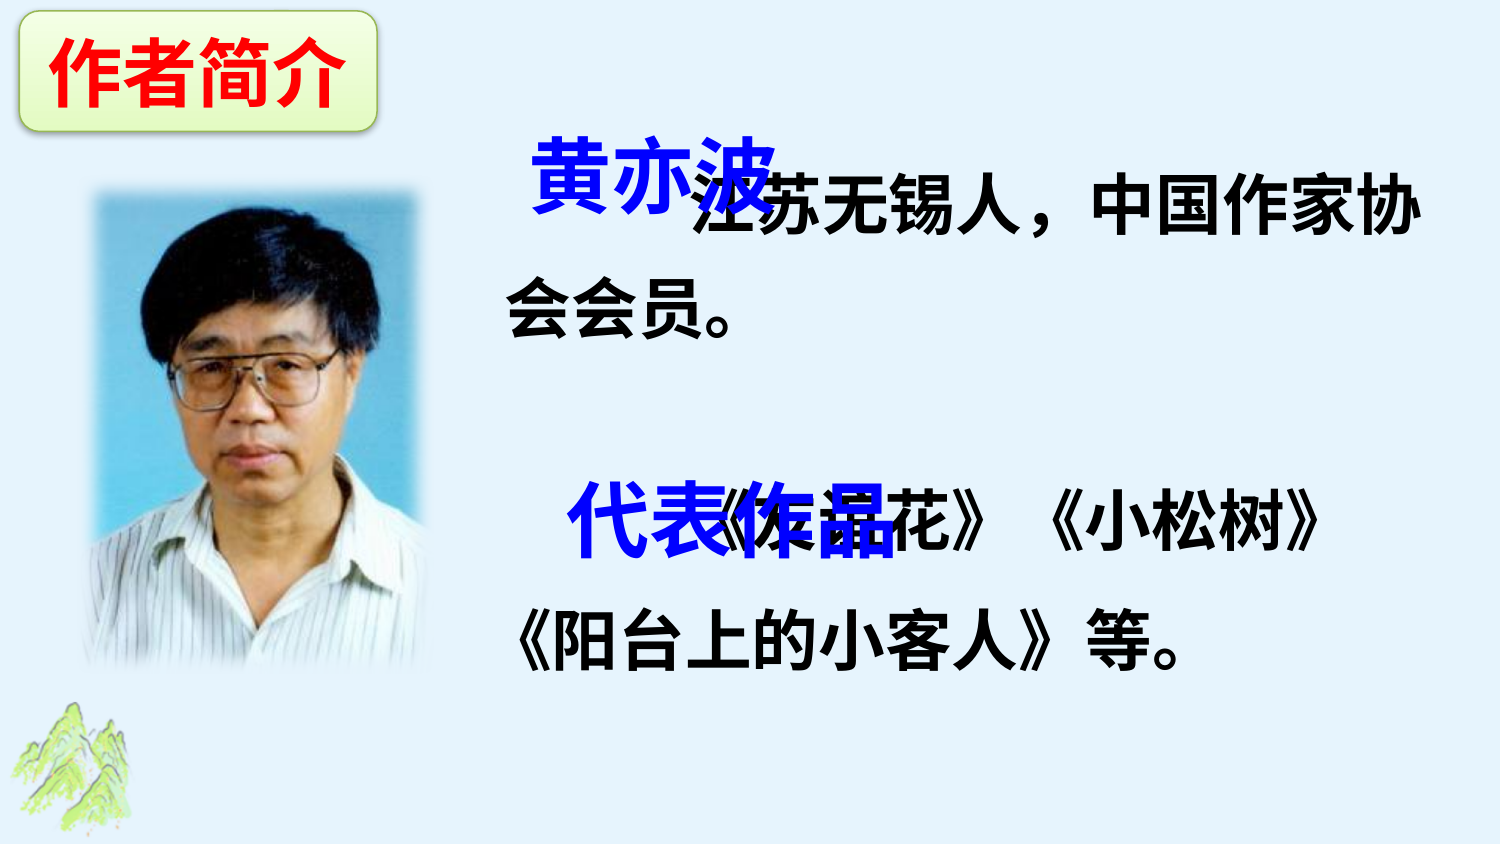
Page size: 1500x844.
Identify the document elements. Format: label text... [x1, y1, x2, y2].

text_box 黄亦波 [513, 116, 925, 232]
text_box 《友谊花》《小松树》《阳台上的小客人》等。 [470, 430, 1455, 686]
text_box 代表作品 [551, 430, 971, 576]
text_box 江苏无锡人，中国作家协会会员。 [490, 131, 1469, 355]
picture [0, 0, 1500, 844]
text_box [18, 10, 378, 132]
